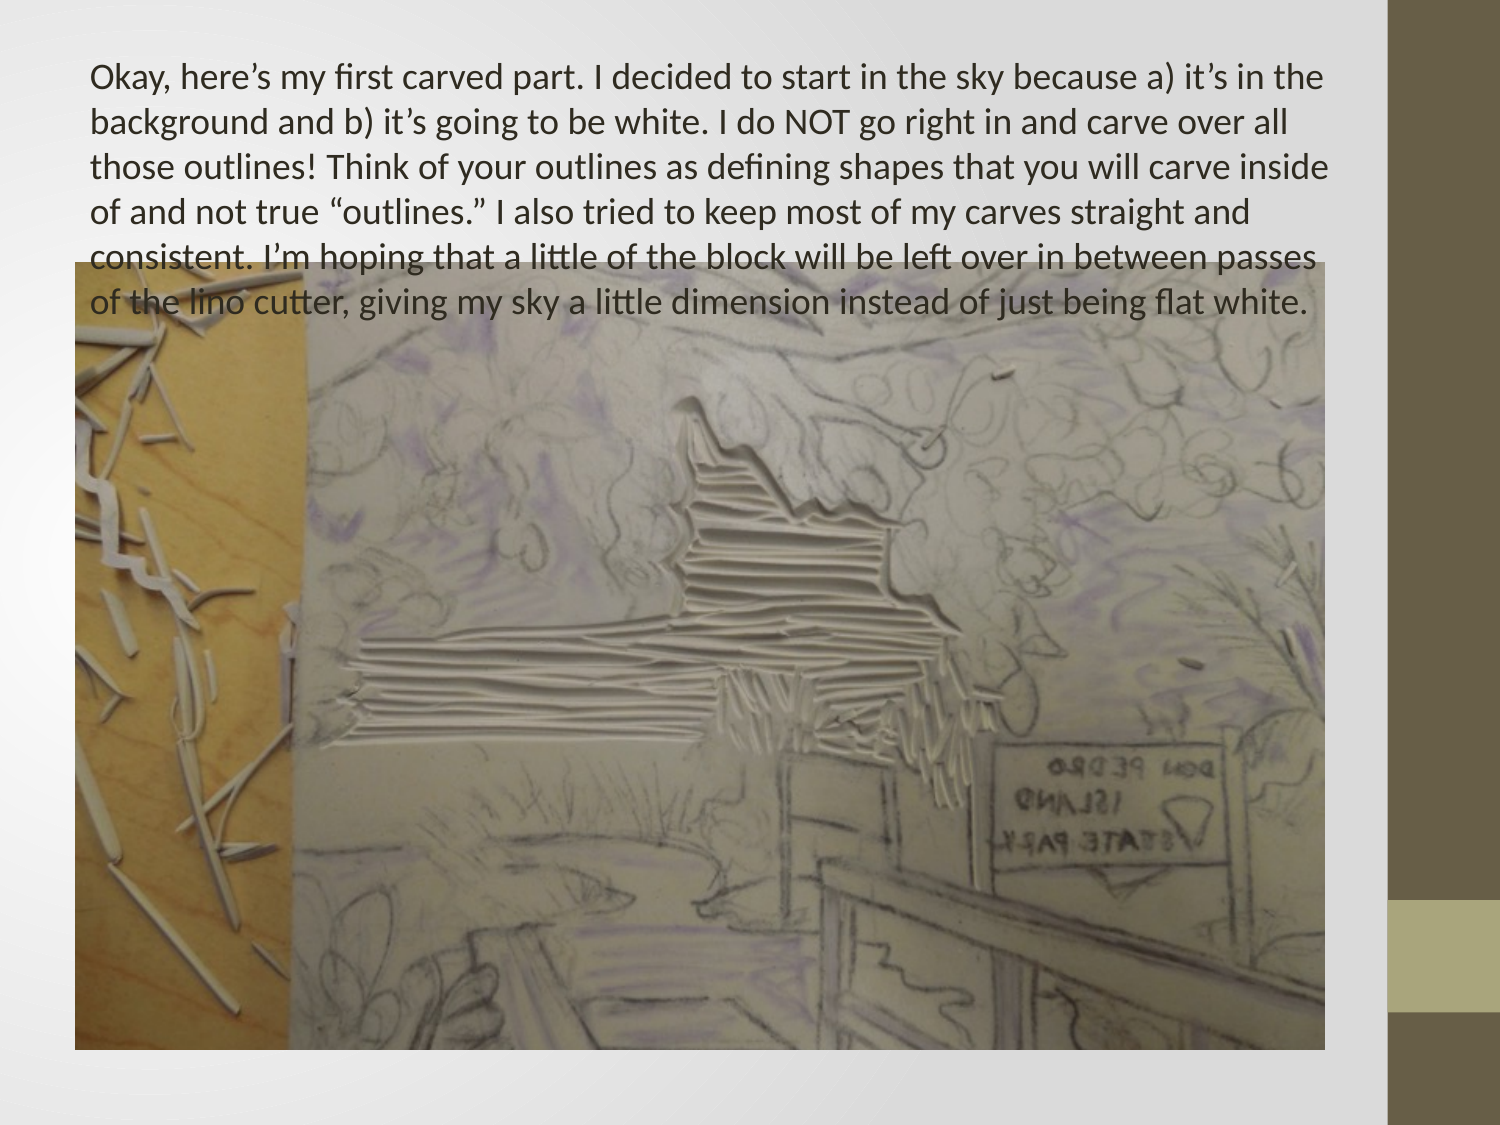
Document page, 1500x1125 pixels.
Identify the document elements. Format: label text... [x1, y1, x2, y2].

text_box Okay, here’s my first carved part. I decided to start in the sky because a) it’s in the background and b) it’s going to be white. I do NOT go right in and carve over all those outlines! Think of your outlines as defining shapes that you will carve inside of and not true “outlines.” I also tried to keep most of my carves straight and consistent. I’m hoping that a little of the block will be left over in between passes of the lino cutter, giving my sky a little dimension instead of just being flat white. [75, 45, 1366, 330]
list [74, 261, 1326, 1051]
